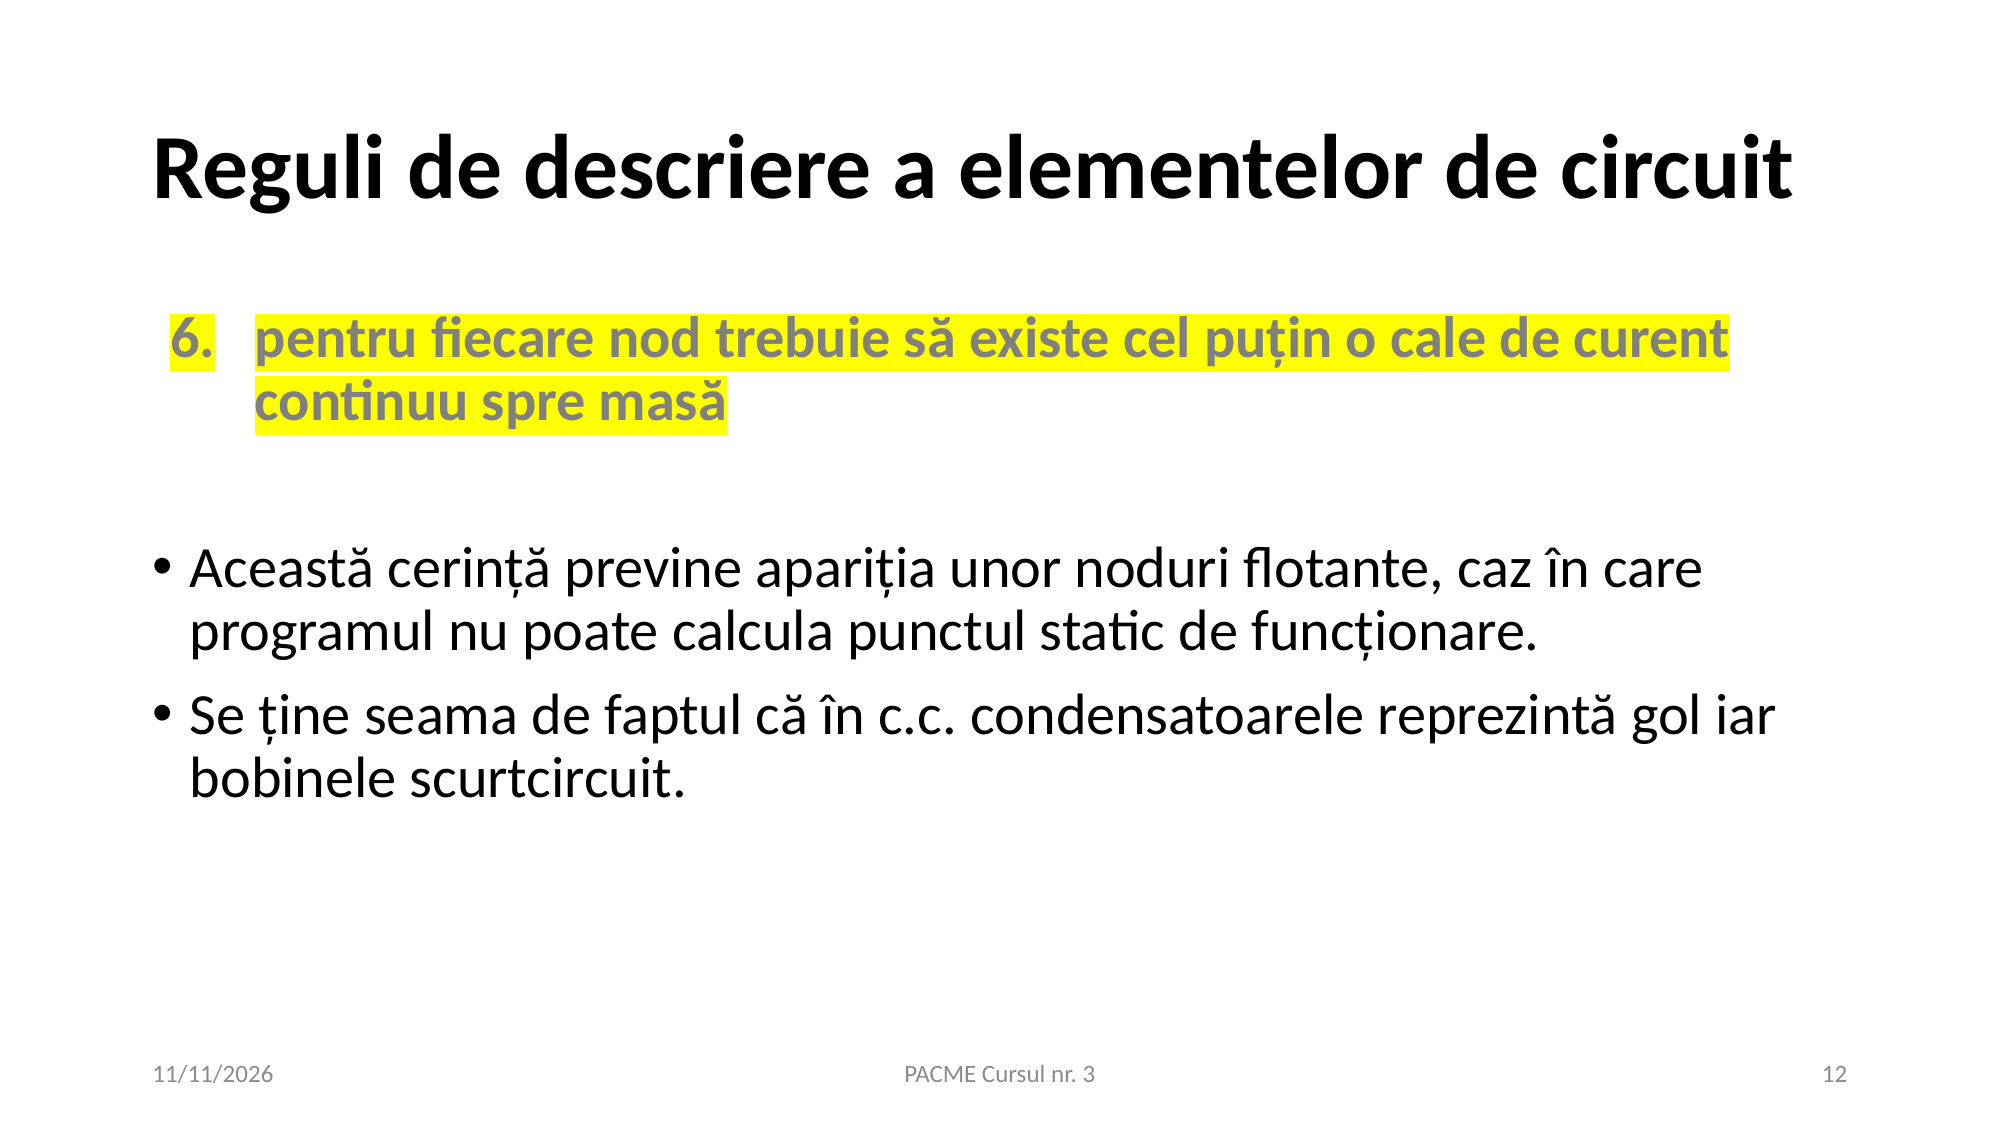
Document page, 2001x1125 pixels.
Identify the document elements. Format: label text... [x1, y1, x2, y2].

list pentru fiecare nod trebuie să existe cel puțin o cale de curent continuu spre masă Această cerință previne apariția unor noduri flotante, caz în care programul nu poate calcula punctul static de funcționare. Se ține seama de faptul că în c.c. condensatoarele reprezintă gol iar bobinele scurtcircuit. [137, 299, 1863, 1014]
title Reguli de descriere a elementelor de circuit [137, 59, 1863, 278]
slide_number 12 [1412, 1042, 1863, 1103]
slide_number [137, 1042, 588, 1103]
footer PACME Cursul nr. 3 [662, 1042, 1338, 1103]
